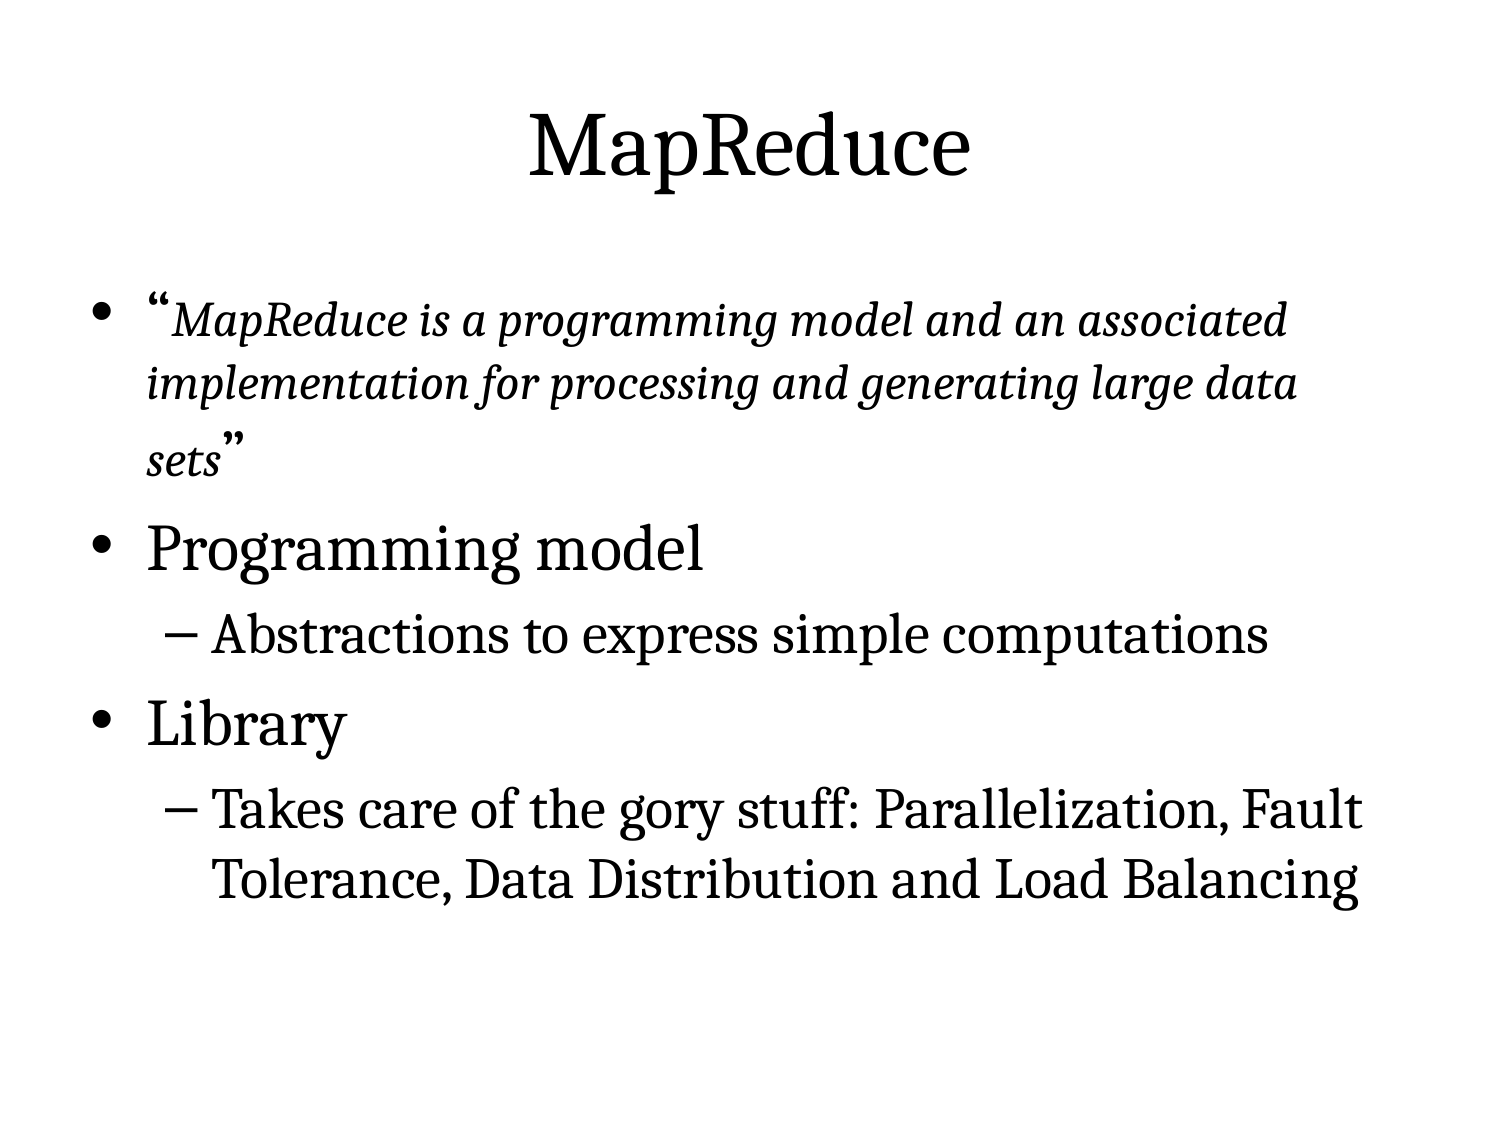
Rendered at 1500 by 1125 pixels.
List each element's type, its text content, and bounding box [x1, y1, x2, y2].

list “MapReduce is a programming model and an associated implementation for processing and generating large data sets” Programming model Abstractions to express simple computations Library Takes care of the gory stuff: Parallelization, Fault Tolerance, Data Distribution and Load Balancing [75, 262, 1425, 1005]
title MapReduce [75, 45, 1425, 233]
